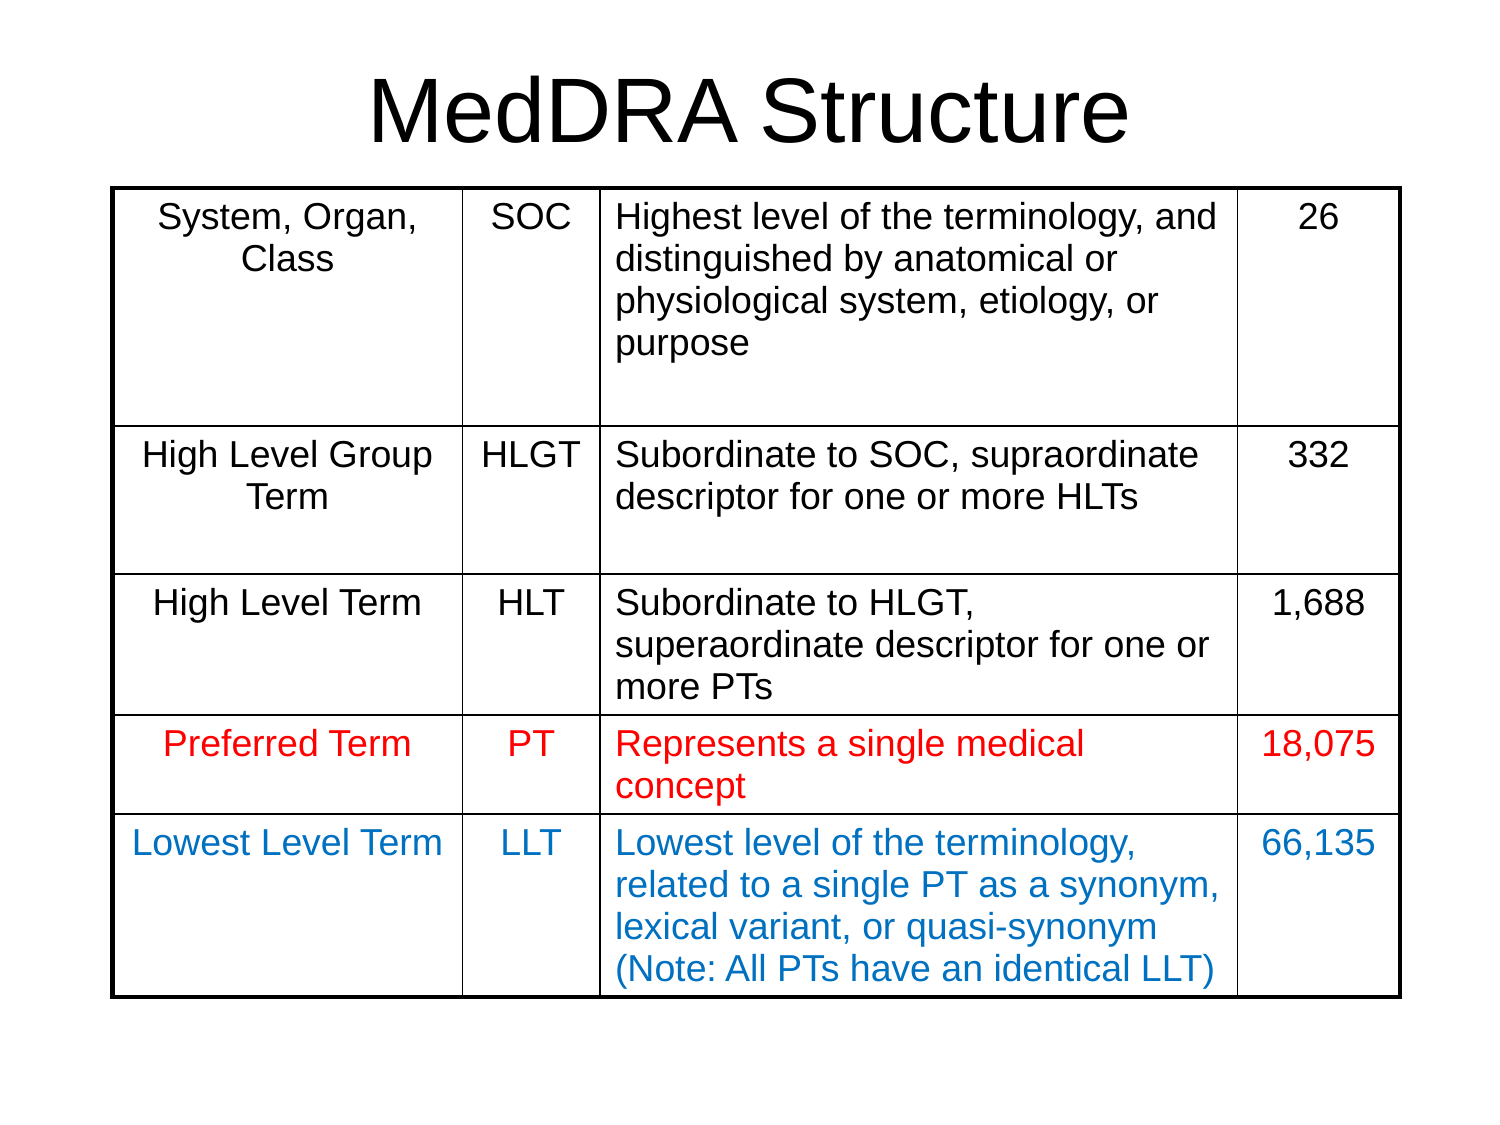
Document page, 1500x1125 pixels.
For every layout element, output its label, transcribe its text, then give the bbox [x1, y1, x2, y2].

table_cell 18,075 [1238, 716, 1398, 813]
table_header 26 [1238, 190, 1398, 425]
table_cell Preferred Term [115, 716, 462, 813]
table_header Highest level of the terminology, and distinguished by anatomical or physiological system, etiology, or purpose [601, 190, 1237, 425]
table_cell High Level Group Term [115, 427, 462, 573]
table_header System, Organ, Class [115, 190, 462, 425]
table_cell 1,688 [1238, 575, 1398, 714]
table_cell Lowest level of the terminology, related to a single PT as a synonym, lexical variant, or quasi-synonym (Note: All PTs have an identical LLT) [601, 815, 1237, 995]
table_cell Subordinate to HLGT, superaordinate descriptor for one or more PTs [601, 575, 1237, 714]
table_cell 66,135 [1238, 815, 1398, 995]
table_cell 332 [1238, 427, 1398, 573]
table_cell Represents a single medical concept [601, 716, 1237, 813]
table_cell Lowest Level Term [115, 815, 462, 995]
table_cell HLGT [463, 427, 599, 573]
table_header SOC [463, 190, 599, 425]
title MedDRA Structure [74, 12, 1426, 201]
table_cell LLT [463, 815, 599, 995]
table_cell High Level Term [115, 575, 462, 714]
table_cell HLT [463, 575, 599, 714]
table_cell PT [463, 716, 599, 813]
table_cell Subordinate to SOC, supraordinate descriptor for one or more HLTs [601, 427, 1237, 573]
